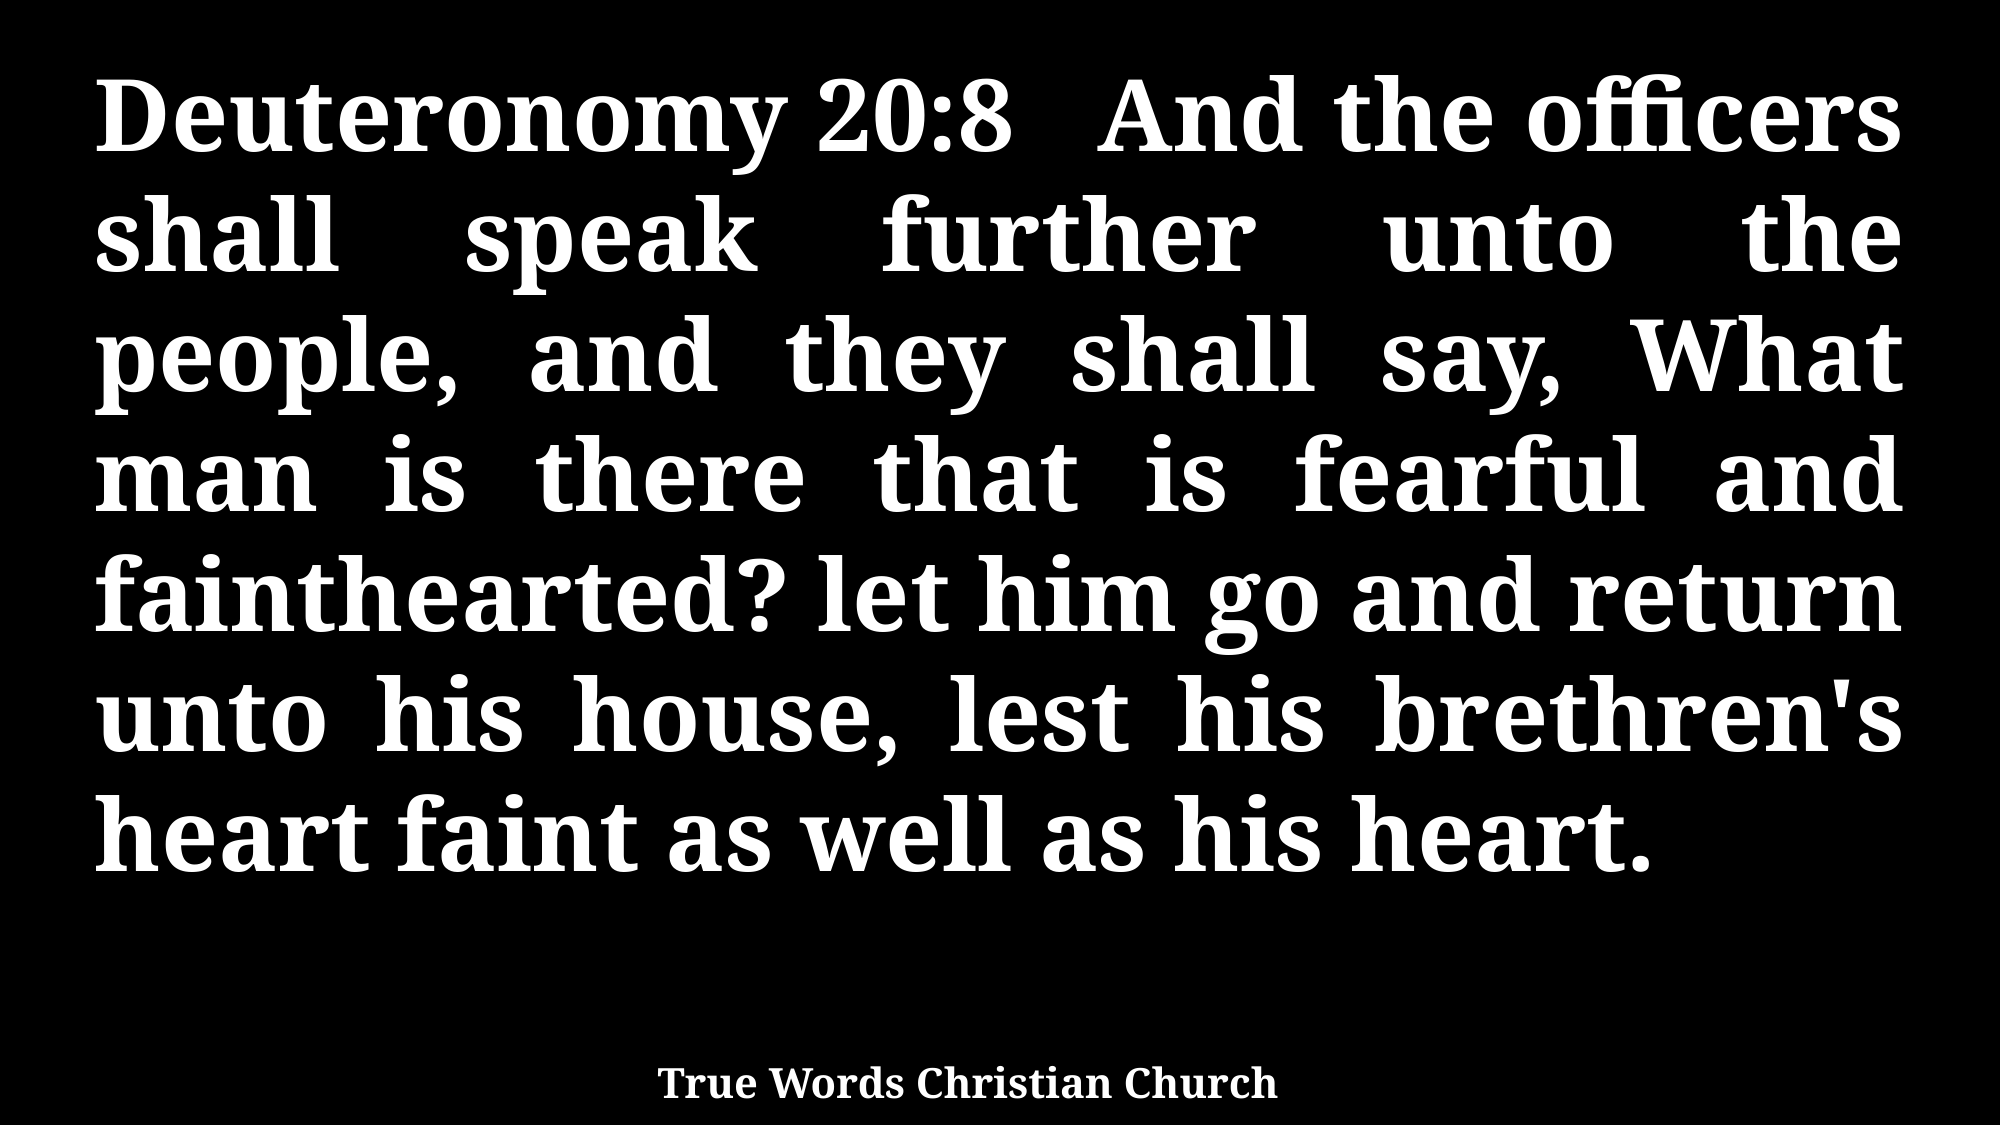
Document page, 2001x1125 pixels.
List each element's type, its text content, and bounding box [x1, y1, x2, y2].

text_box Deuteronomy 20:8 And the officers shall speak further unto the people, and they shall say, What man is there that is fearful and fainthearted? let him go and return unto his house, lest his brethren's heart faint as well as his heart. [79, 44, 1921, 899]
text_box True Words Christian Church [642, 1049, 1294, 1114]
